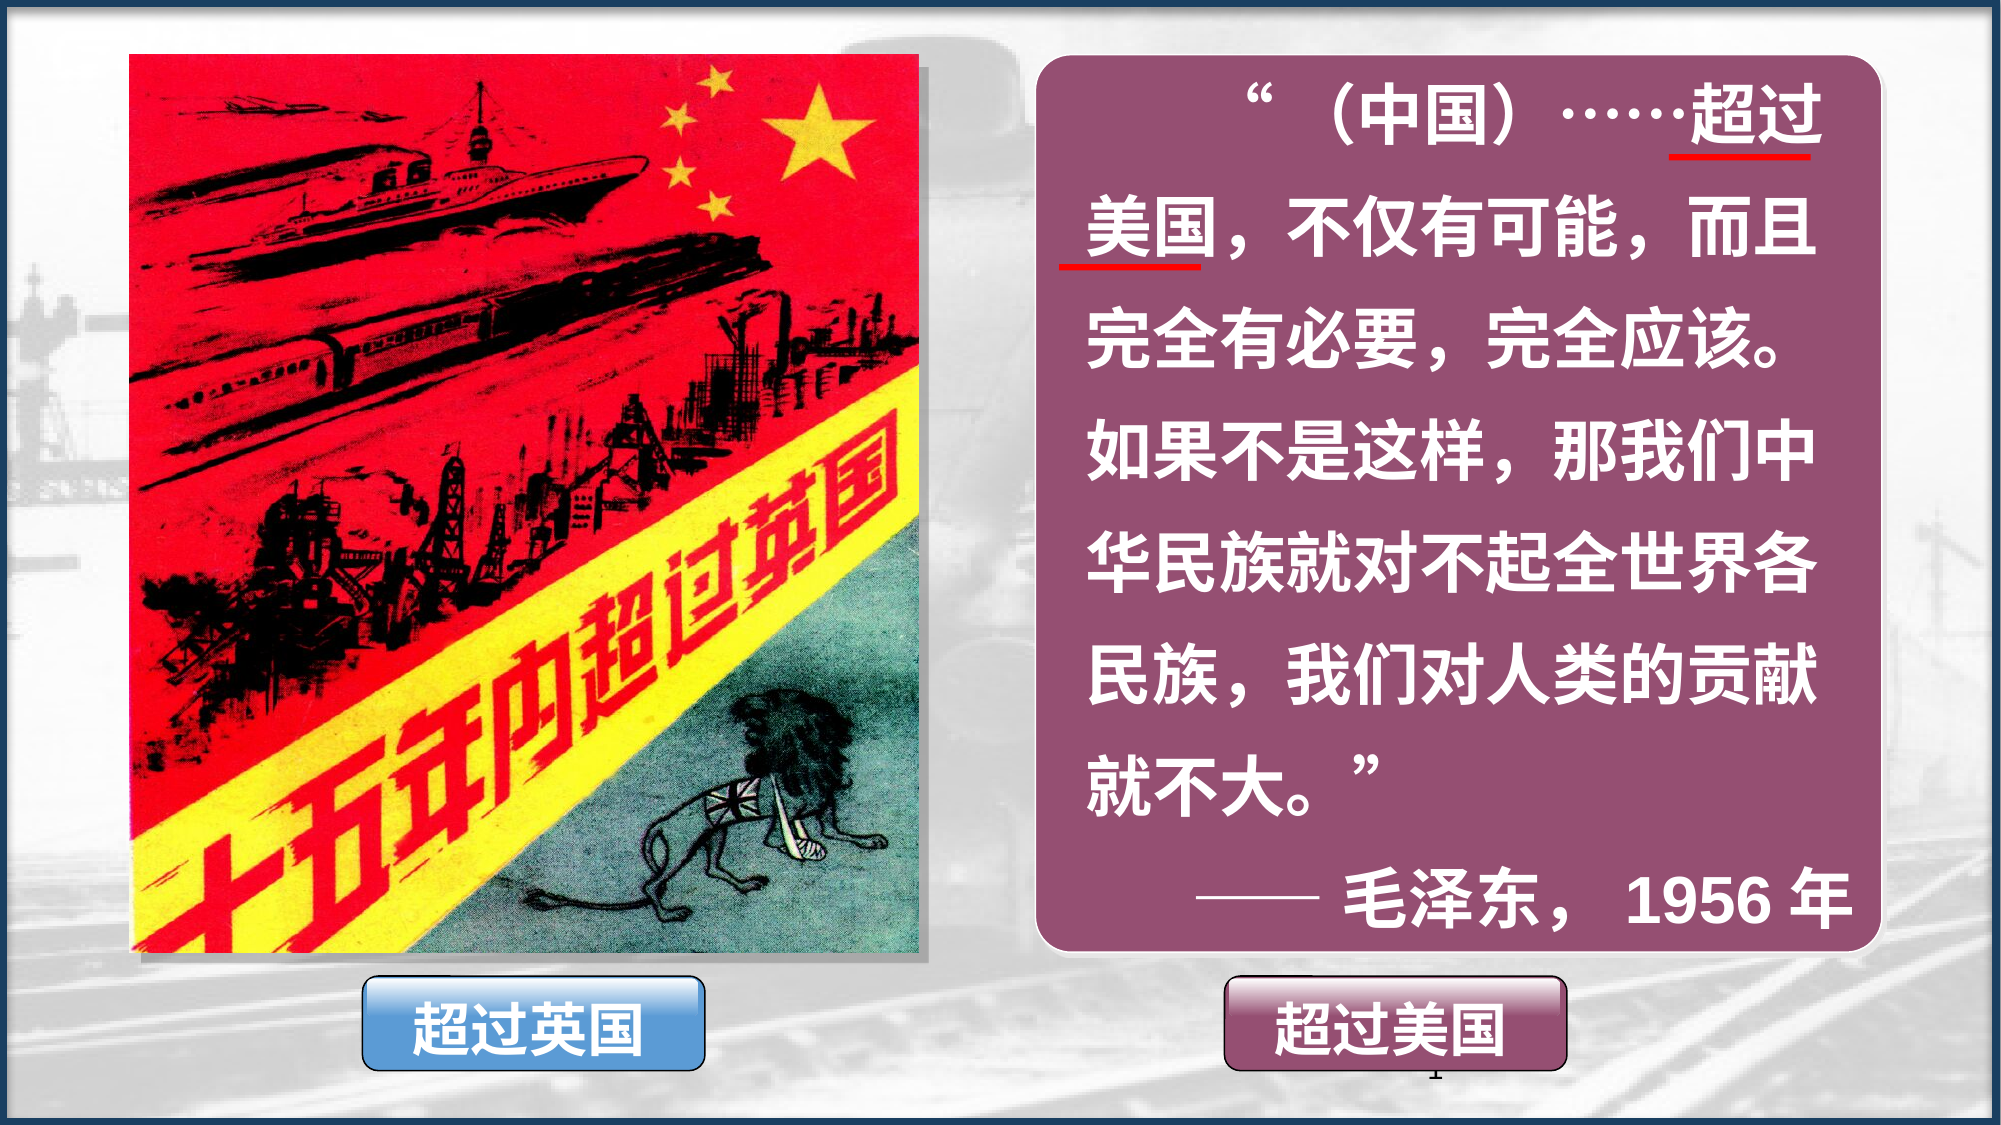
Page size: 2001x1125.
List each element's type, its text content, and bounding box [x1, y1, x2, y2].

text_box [1224, 975, 1568, 1072]
picture [128, 54, 919, 953]
text_box [1035, 54, 1869, 953]
text_box “（中国）……超过美国，不仅有可能，而且完全有必要，完全应该。如果不是这样，那我们中华民族就对不起全世界各民族，我们对人类的贡献就不大。” ——毛泽东，1956年 [1070, 33, 1885, 944]
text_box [362, 975, 706, 1072]
slide_number 1 [1412, 1042, 1863, 1103]
